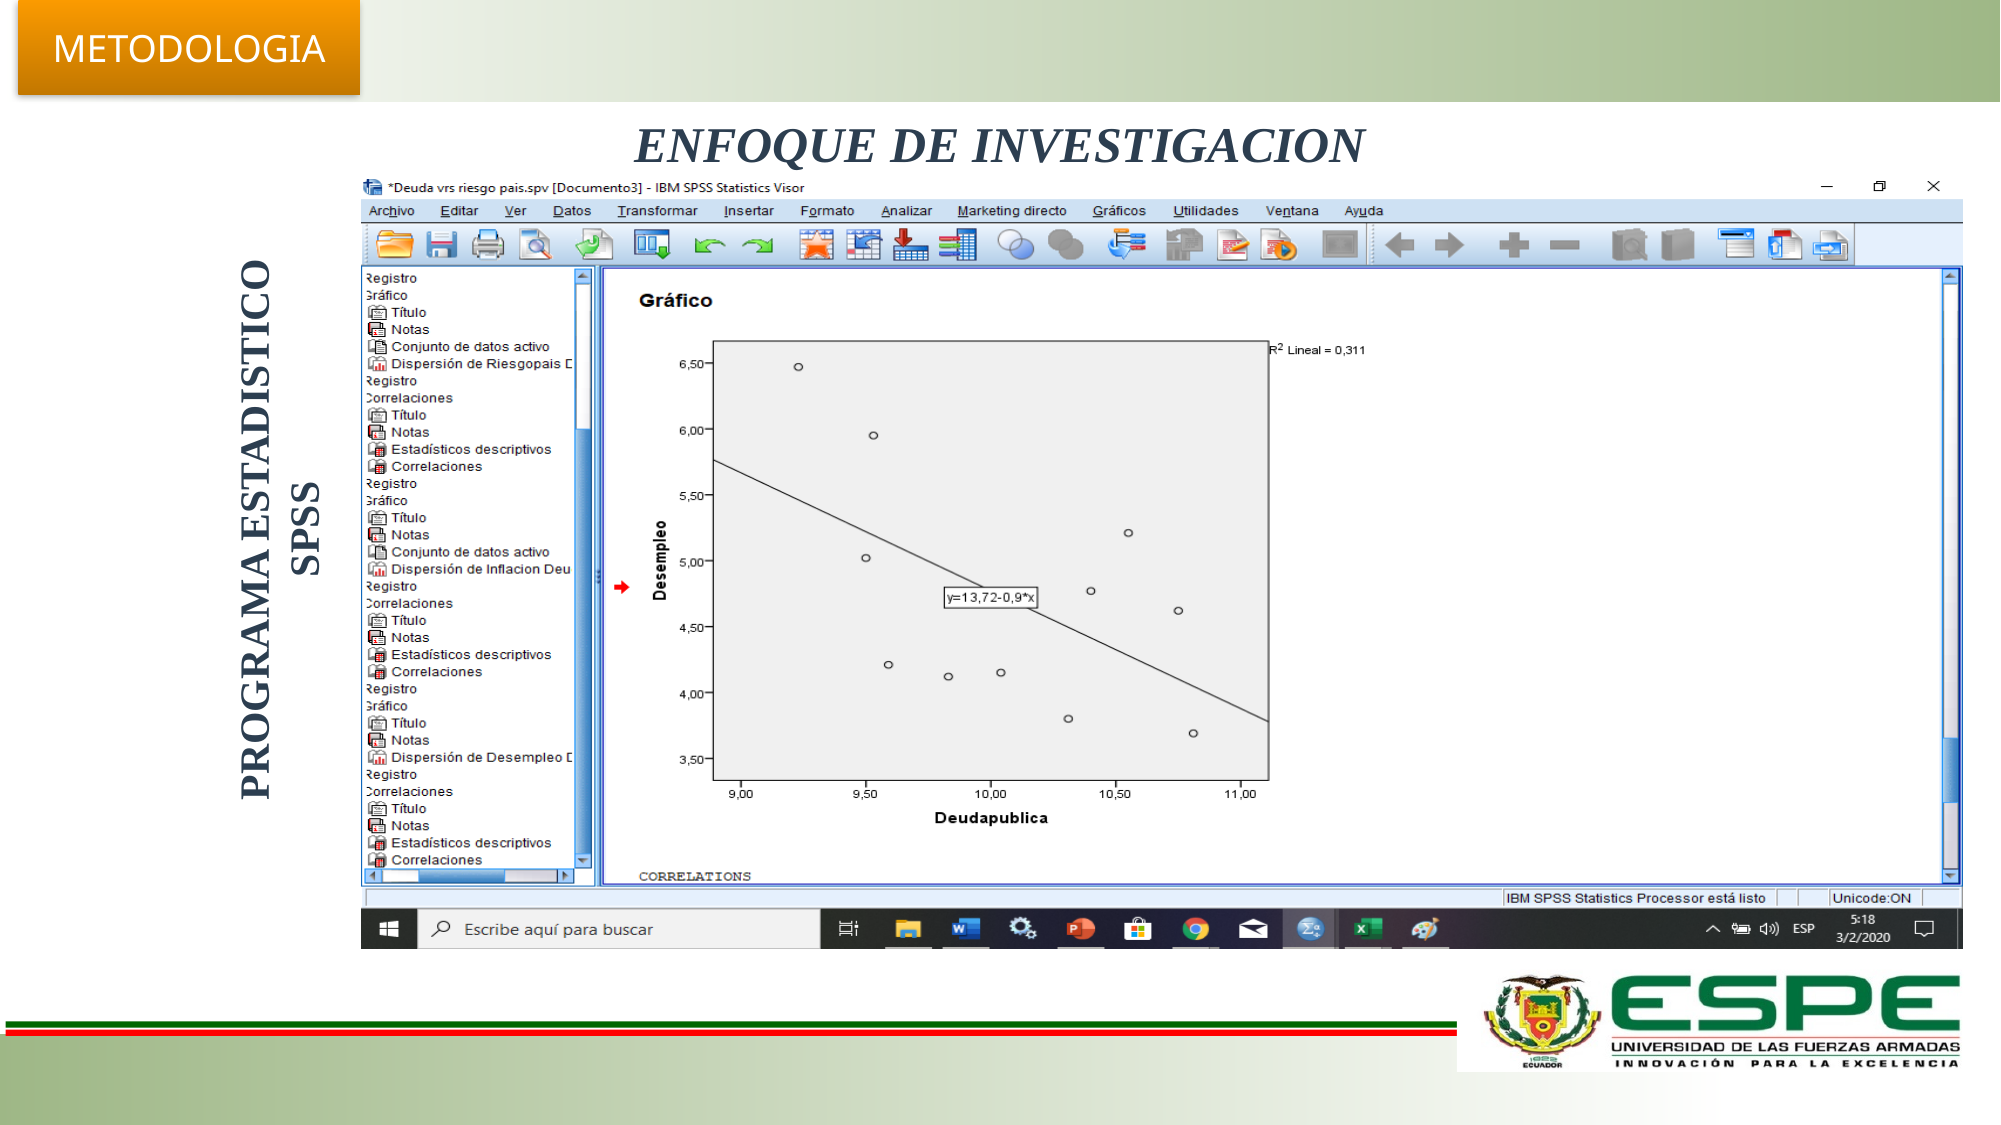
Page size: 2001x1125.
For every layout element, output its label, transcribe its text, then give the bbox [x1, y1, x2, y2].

text_box PROGRAMA ESTADISTICO SPSS [200, 229, 354, 829]
picture [361, 176, 1964, 949]
picture [1456, 968, 1994, 1072]
text_box METODOLOGIA [18, 0, 360, 95]
title ENFOQUE DE INVESTIGACION [99, 45, 1900, 233]
